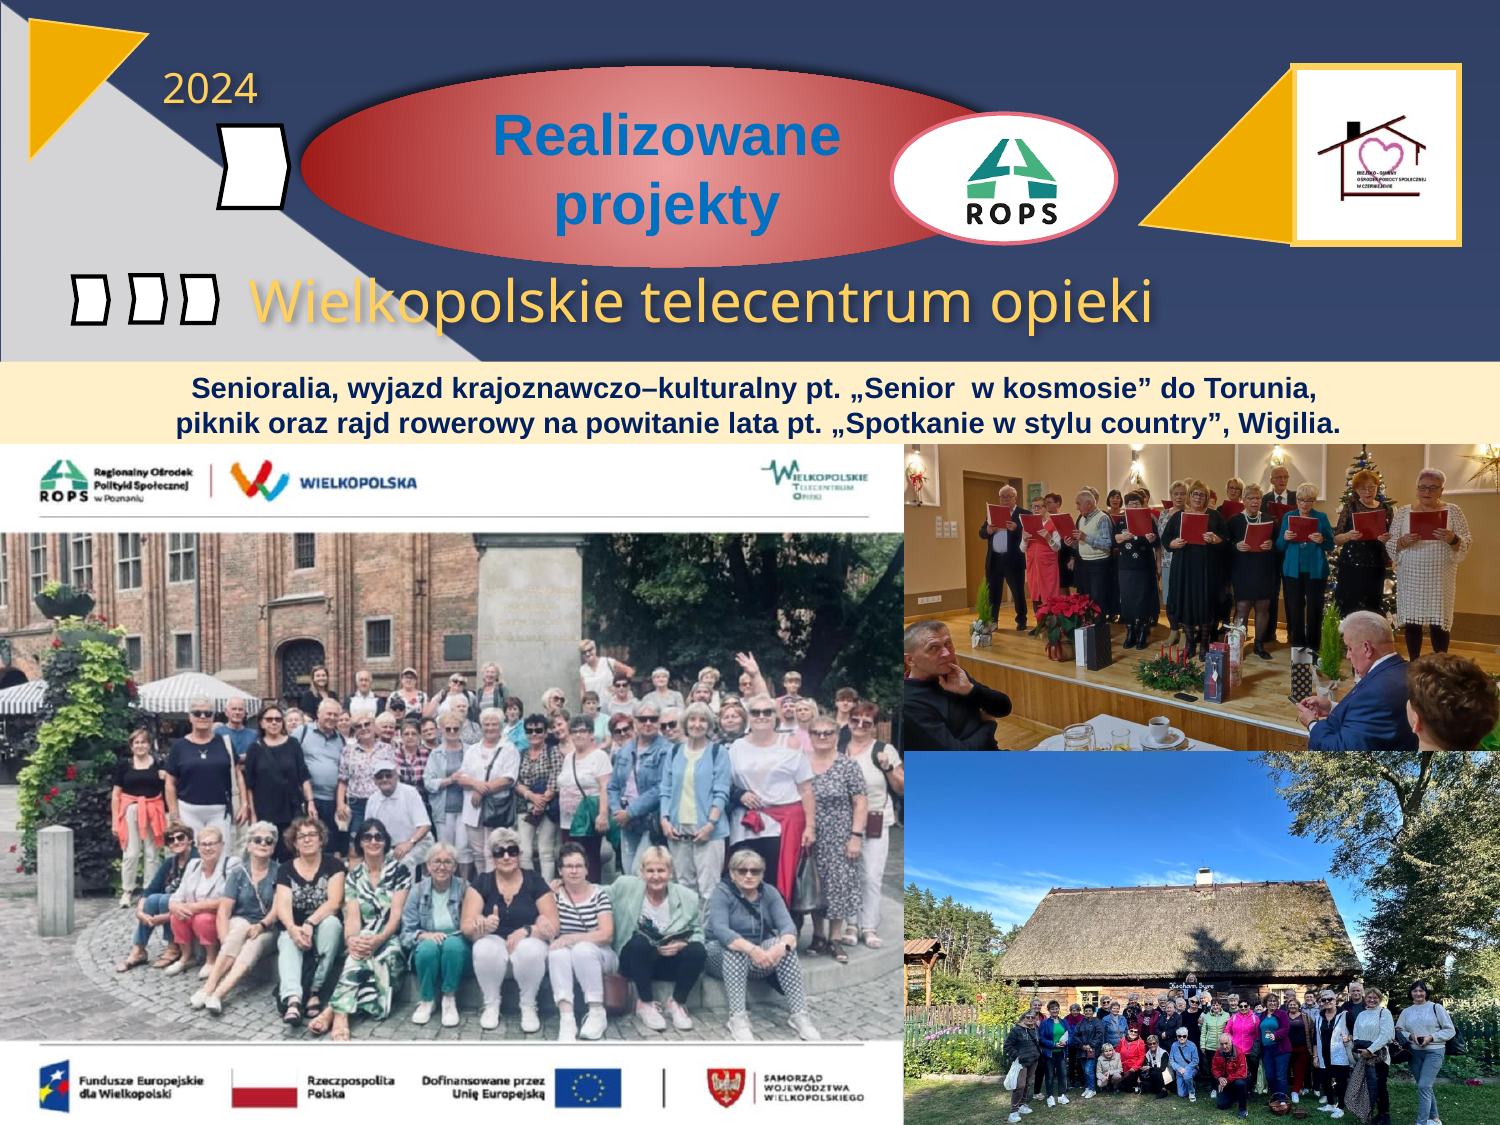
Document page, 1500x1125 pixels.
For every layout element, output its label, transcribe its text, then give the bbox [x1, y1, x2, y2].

text_box 2024 [147, 54, 313, 120]
text_box [182, 275, 218, 324]
text_box [73, 276, 109, 324]
picture [962, 125, 1062, 232]
text_box [1294, 66, 1459, 244]
text_box [130, 275, 166, 323]
text_box Wielkopolskie telecentrum opieki [233, 256, 1500, 342]
text_box [967, 240, 1040, 244]
text_box [5, 0, 703, 130]
text_box [1139, 66, 1294, 244]
text_box [29, 19, 148, 161]
text_box Realizowane projekty [301, 66, 980, 254]
picture [1301, 101, 1448, 213]
text_box Senioralia, wyjazd krajoznawczo–kulturalny pt. „Senior w kosmosie” do Torunia, piknik oraz rajd rowerowy na powitanie lata pt. „Spotkanie w stylu country”, Wigilia. [0, 361, 1500, 443]
text_box [891, 113, 1117, 239]
picture [0, 443, 1500, 1125]
text_box [218, 125, 290, 208]
